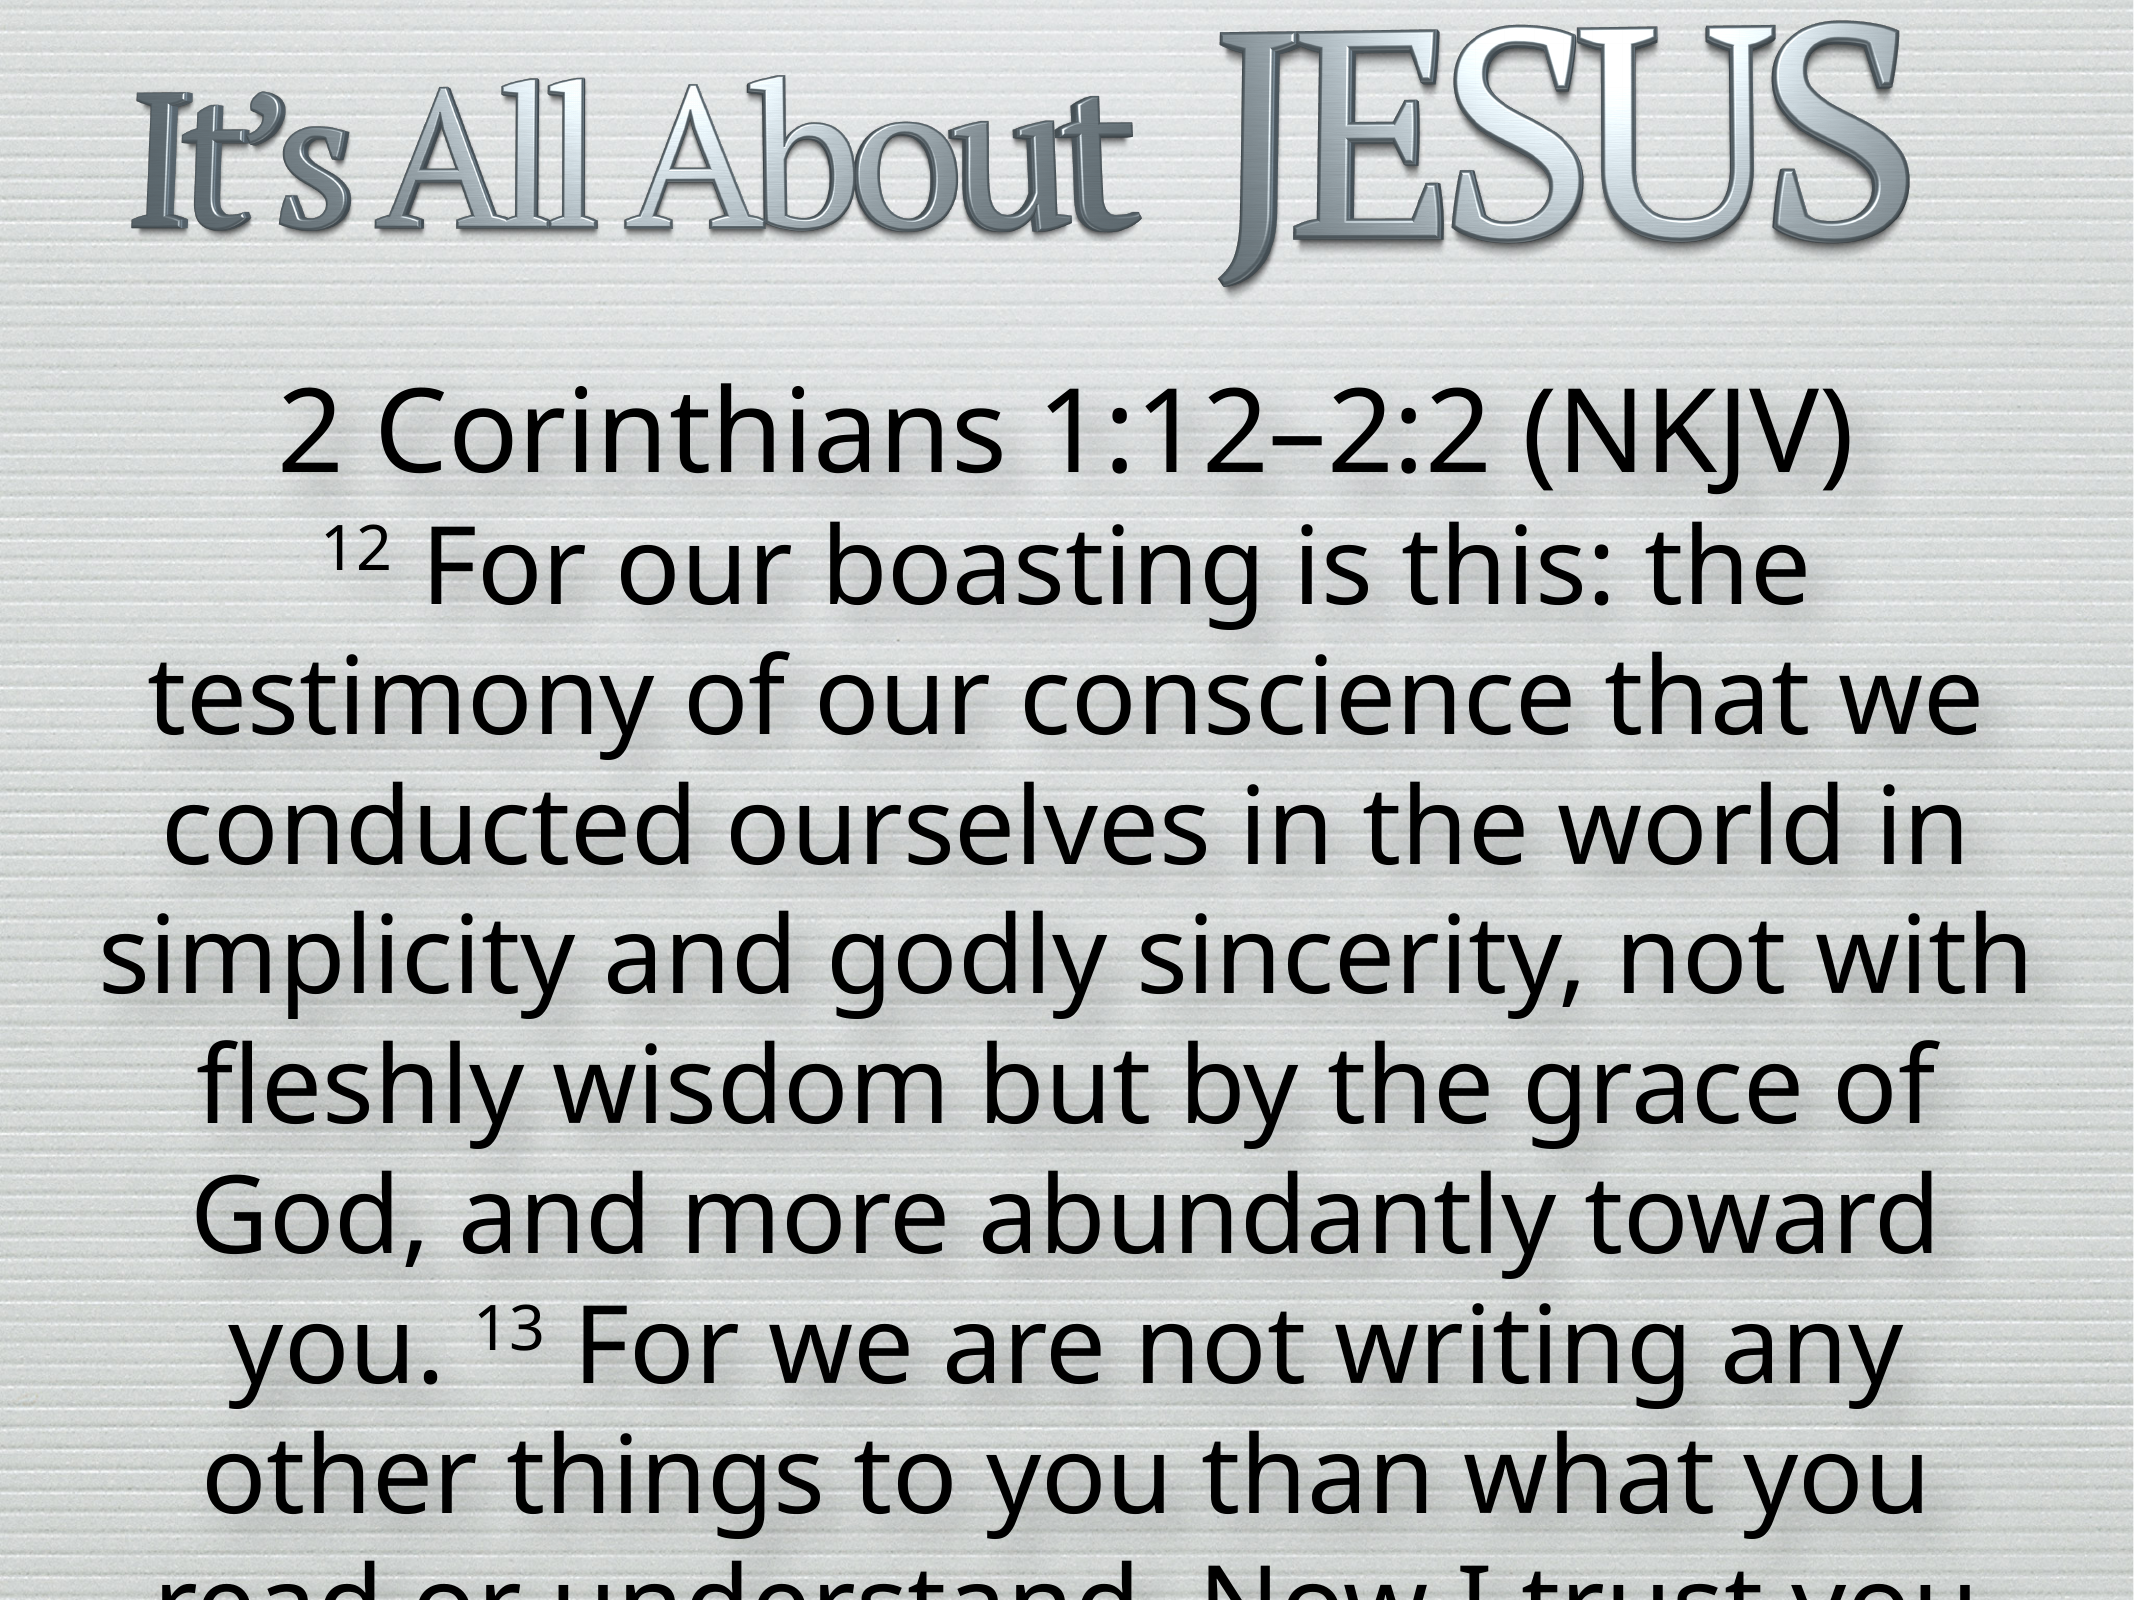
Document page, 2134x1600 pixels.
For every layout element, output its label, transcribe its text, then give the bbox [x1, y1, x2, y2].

text_box 2 Corinthians 1:12–2:2 (NKJV) 12 For our boasting is this: the testimony of our conscience that we conducted ourselves in the world in simplicity and godly sincerity, not with fleshly wisdom but by the grace of God, and more abundantly toward you. 13 For we are not writing any other things to you than what you read or understand. Now I trust you will understand, even to the end [81, 347, 2052, 1600]
picture [0, 0, 2134, 1600]
